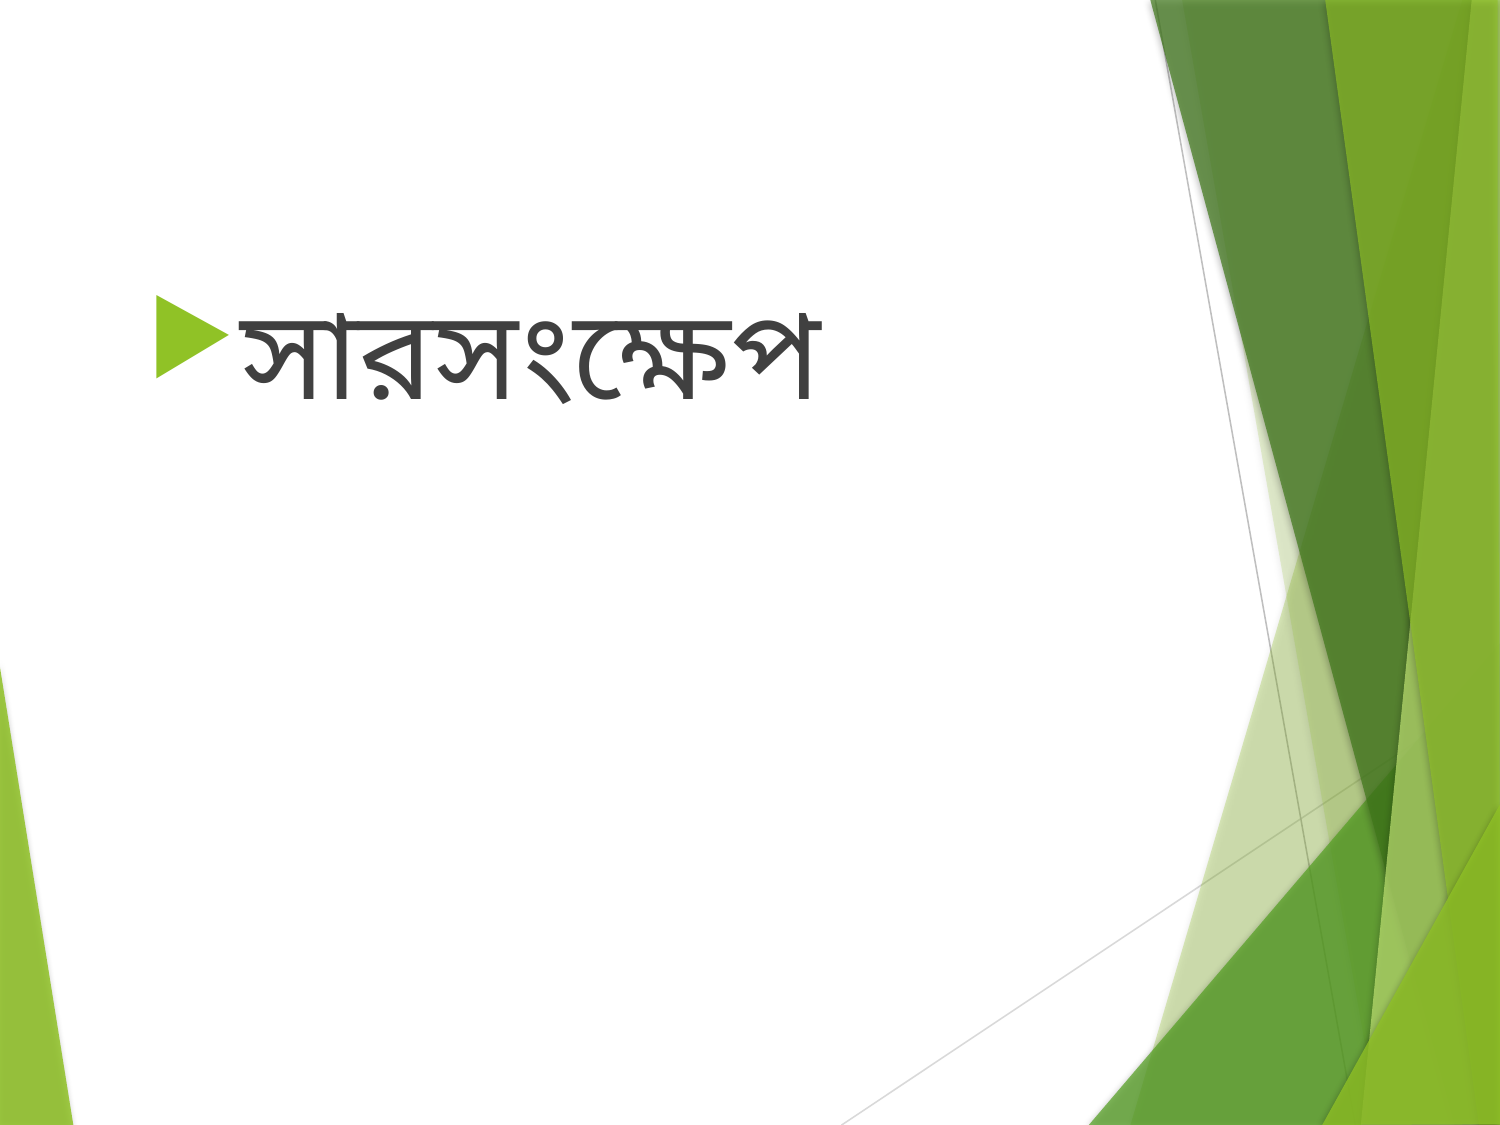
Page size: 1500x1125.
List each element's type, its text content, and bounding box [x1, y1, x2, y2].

list সারসংক্ষেপ [132, 266, 1174, 904]
